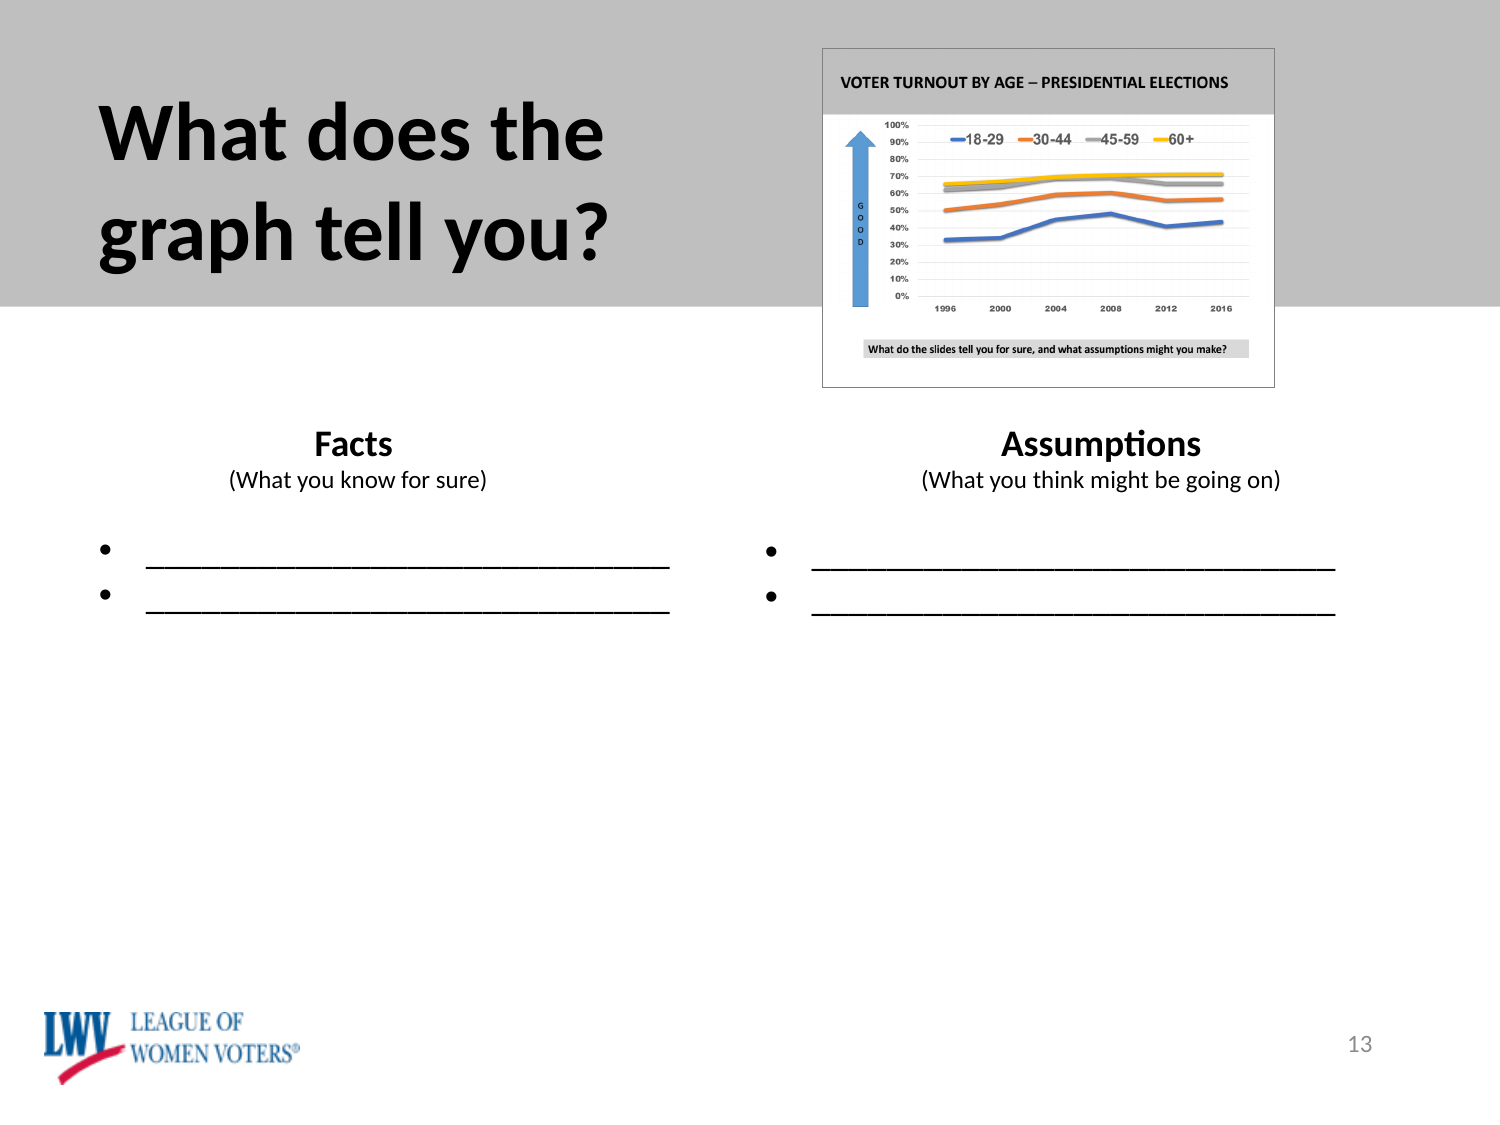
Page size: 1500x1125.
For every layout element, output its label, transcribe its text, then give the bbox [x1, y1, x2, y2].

text_box Assumptions (What you think might be going on) [889, 411, 1314, 502]
text_box [0, 0, 1500, 308]
footer 13 [881, 1012, 1388, 1073]
text_box ____________________________ ____________________________ [84, 519, 735, 670]
text_box What does the graph tell you? [84, 69, 822, 285]
picture [822, 48, 1275, 388]
text_box Facts (What you know for sure) [145, 411, 571, 501]
picture [44, 1012, 300, 1085]
text_box ____________________________ ____________________________ [750, 521, 1401, 672]
